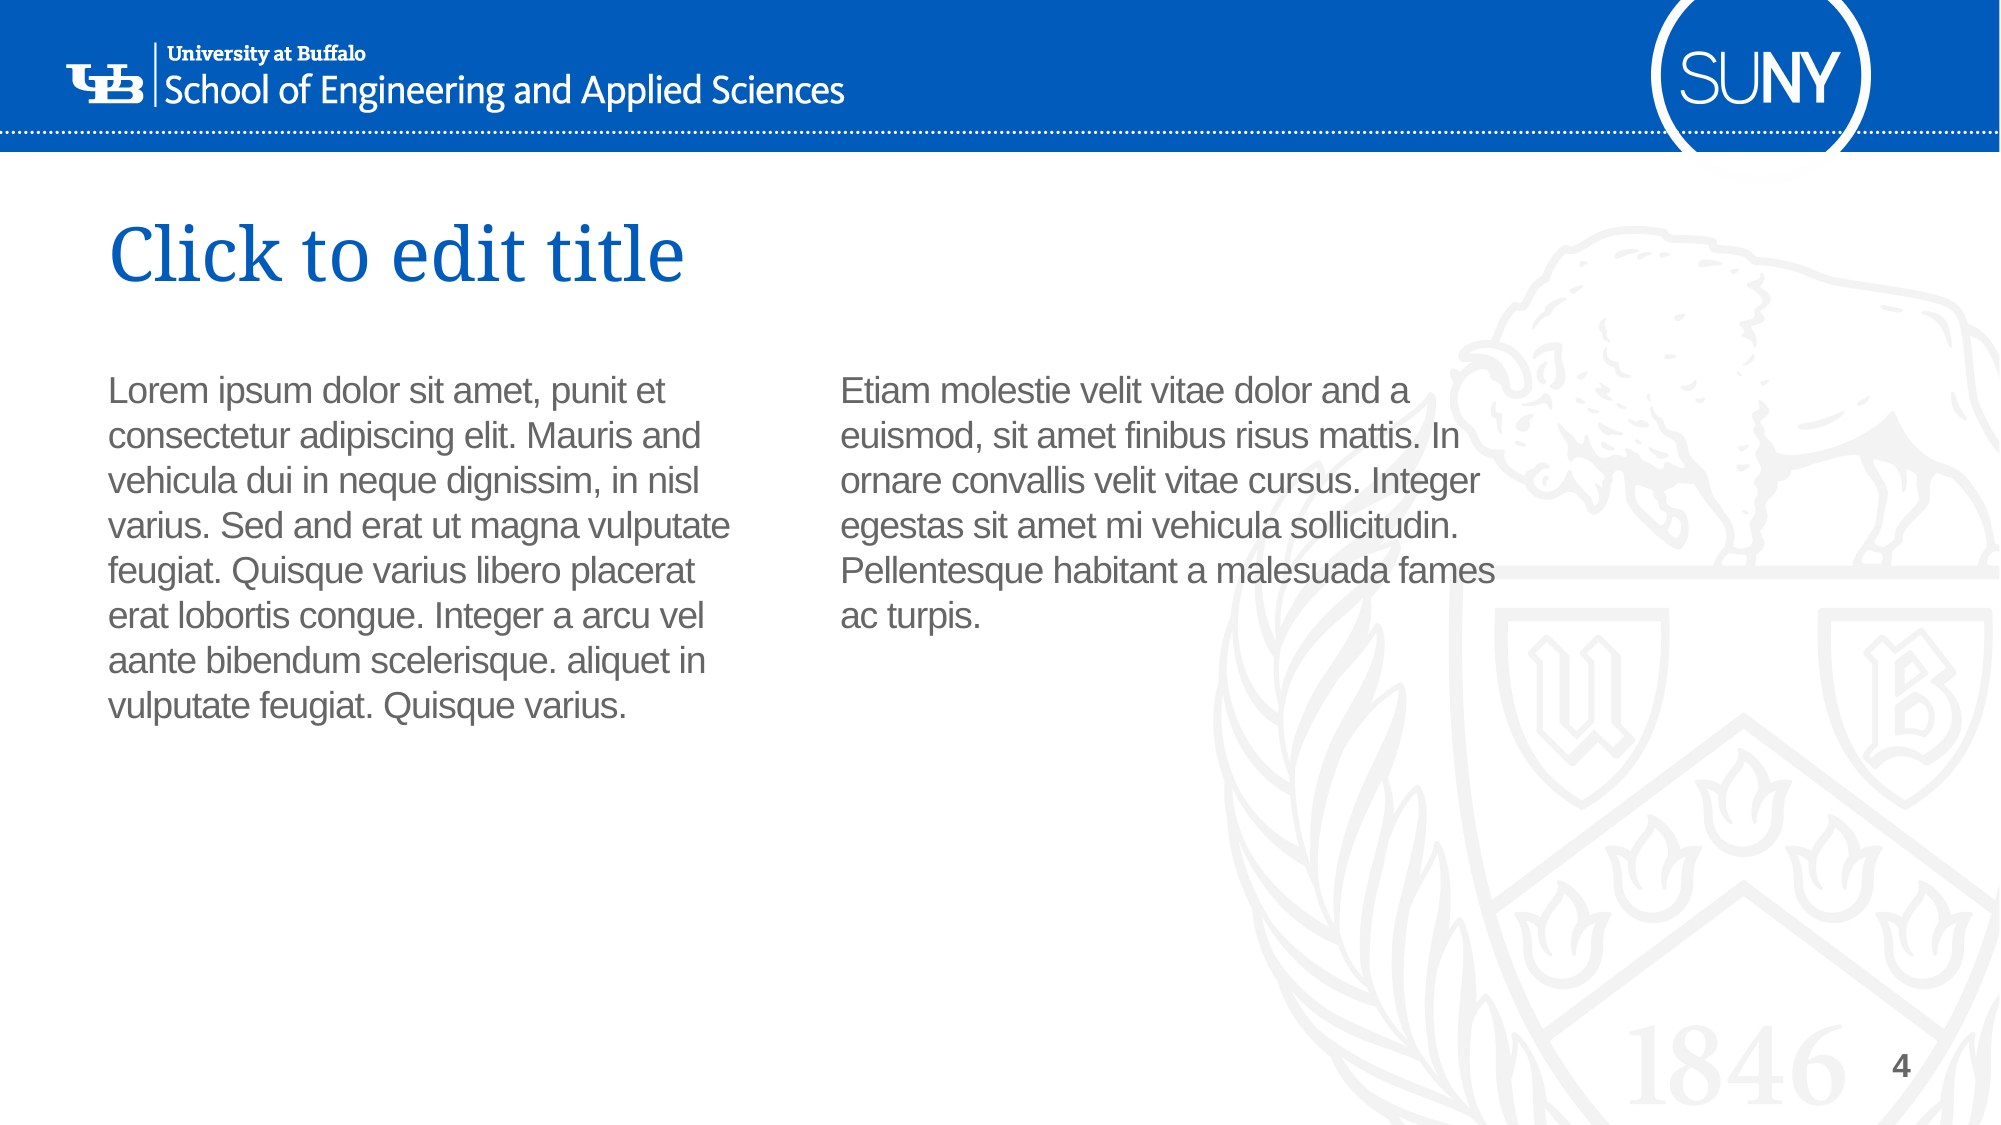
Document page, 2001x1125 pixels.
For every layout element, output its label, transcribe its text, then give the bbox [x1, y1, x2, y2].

list Etiam molestie velit vitae dolor and a euismod, sit amet finibus risus mattis. In ornare convallis velit vitae cursus. Integer egestas sit amet mi vehicula sollicitudin. Pellentesque habitant a malesuada fames ac turpis. [825, 358, 1511, 935]
list Lorem ipsum dolor sit amet, punit et consectetur adipiscing elit. Mauris and vehicula dui in neque dignissim, in nisl varius. Sed and erat ut magna vulputate feugiat. Quisque varius libero placerat erat lobortis congue. Integer a arcu vel aante bibendum scelerisque. aliquet in vulputate feugiat. Quisque varius. [93, 358, 753, 935]
title Click to edit title [93, 216, 1819, 335]
picture [0, 0, 2000, 1125]
